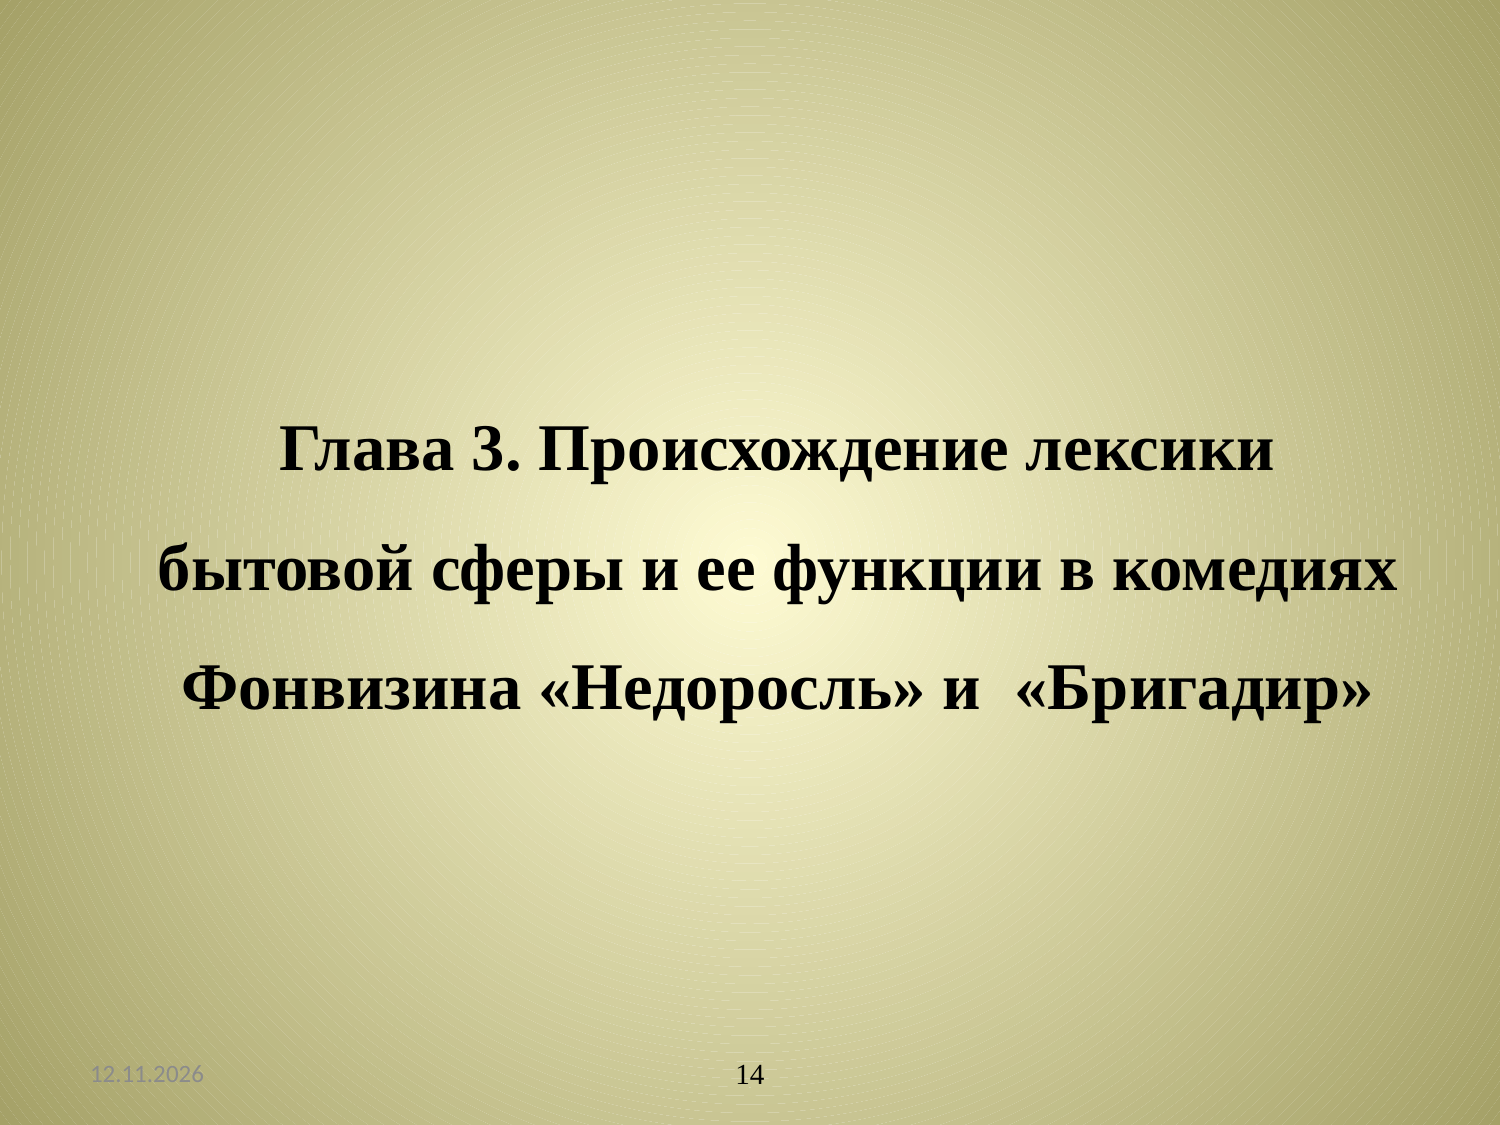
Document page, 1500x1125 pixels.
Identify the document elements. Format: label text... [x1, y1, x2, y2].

footer 14 [512, 1042, 988, 1103]
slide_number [75, 1042, 425, 1103]
list Глава 3. Происхождение лексики бытовой сферы и ее функции в комедиях Фонвизина «Недоросль» и «Бригадир» [75, 262, 1425, 1005]
